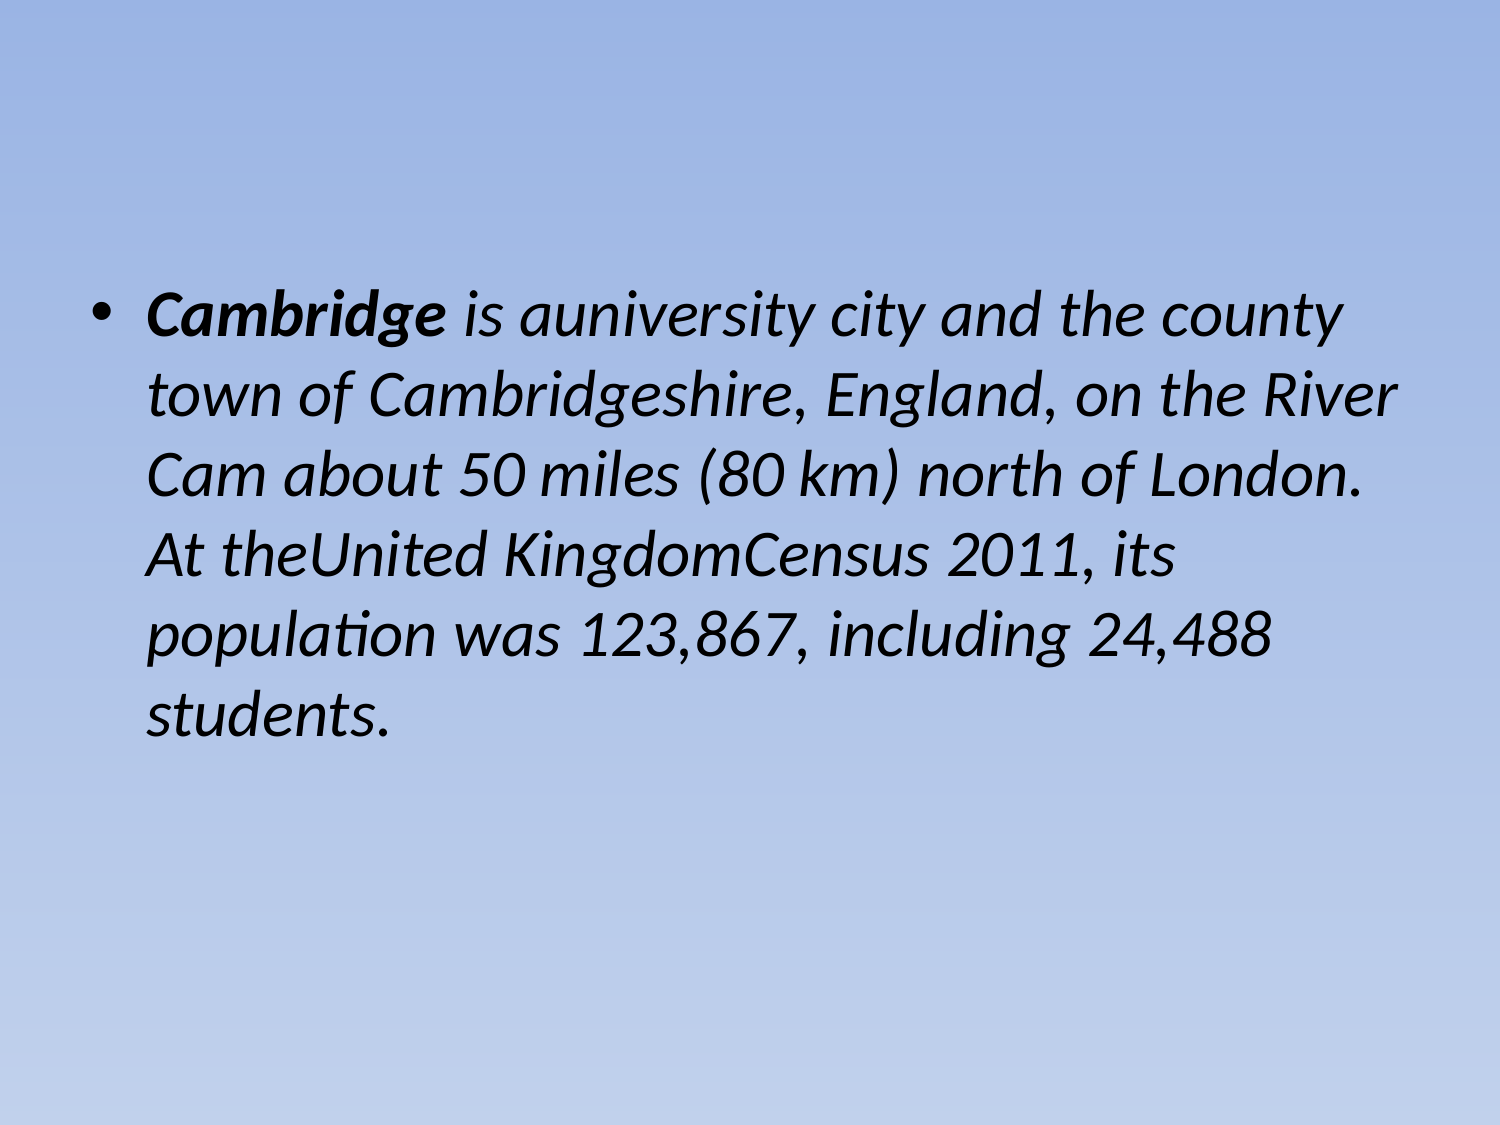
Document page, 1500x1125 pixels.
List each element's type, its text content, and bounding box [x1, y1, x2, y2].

list Cambridge is auniversity city and the county town of Cambridgeshire, England, on the River Cam about 50 miles (80 km) north of London. At theUnited KingdomCensus 2011, its population was 123,867, including 24,488 students. [75, 262, 1425, 1005]
